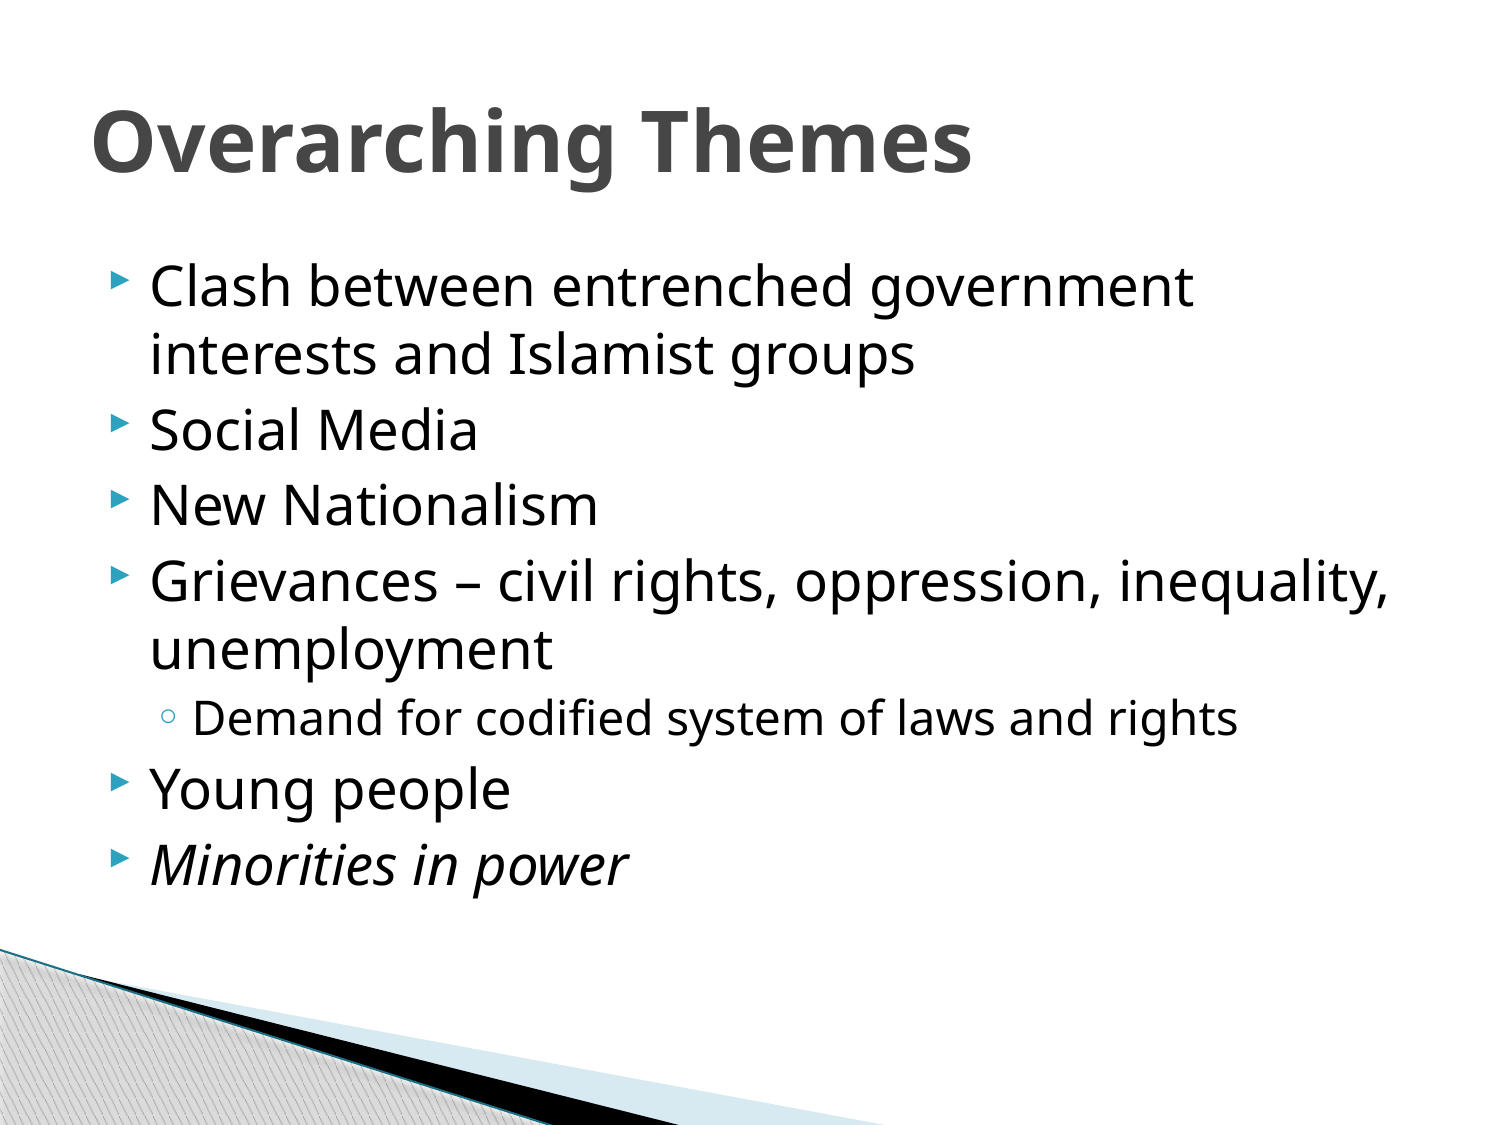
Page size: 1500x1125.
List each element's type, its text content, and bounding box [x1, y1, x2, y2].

list Clash between entrenched government interests and Islamist groups Social Media New Nationalism Grievances – civil rights, oppression, inequality, unemployment Demand for codified system of laws and rights Young people Minorities in power [75, 243, 1425, 986]
title Overarching Themes [75, 45, 1425, 233]
